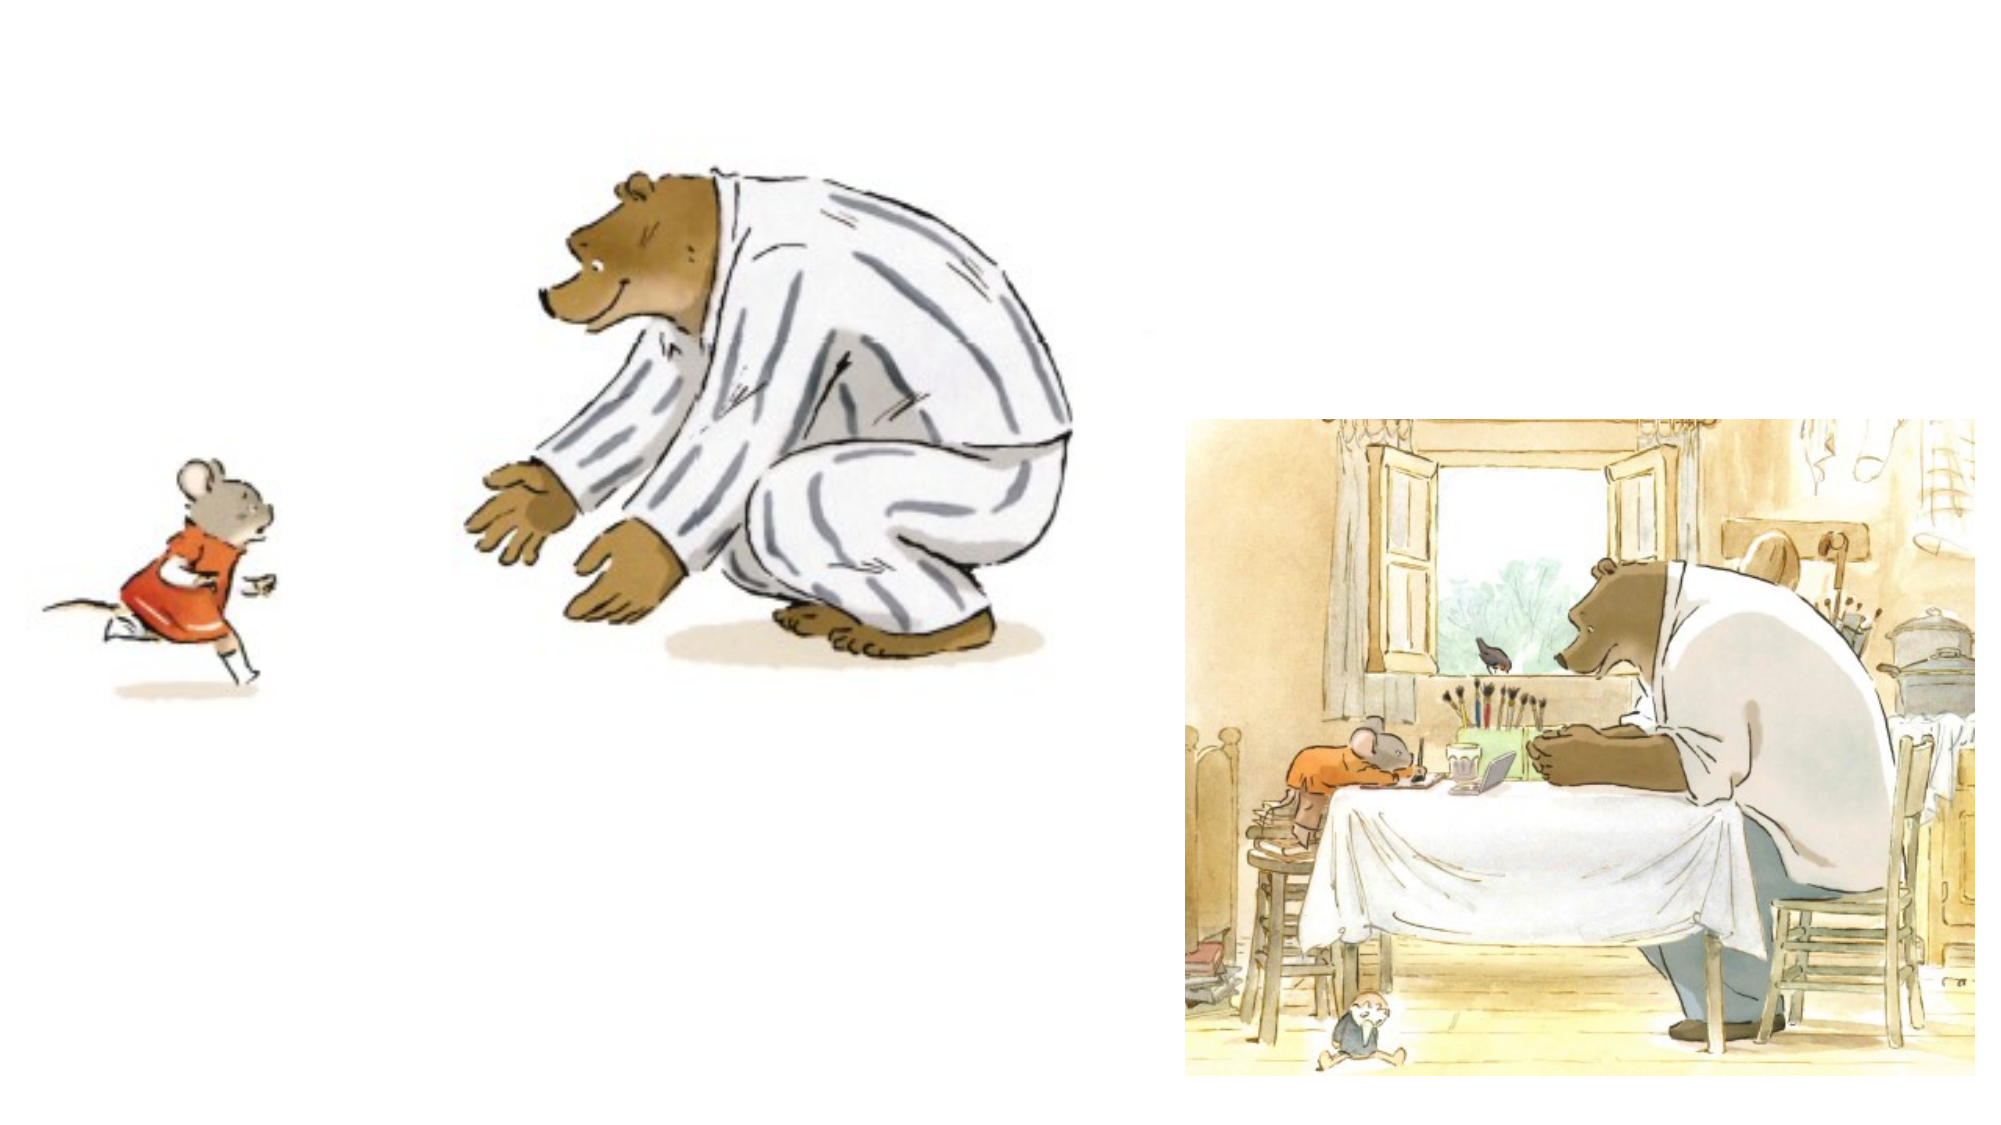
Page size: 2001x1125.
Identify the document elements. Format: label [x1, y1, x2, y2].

picture [1185, 418, 1976, 1076]
picture [24, 51, 1175, 709]
